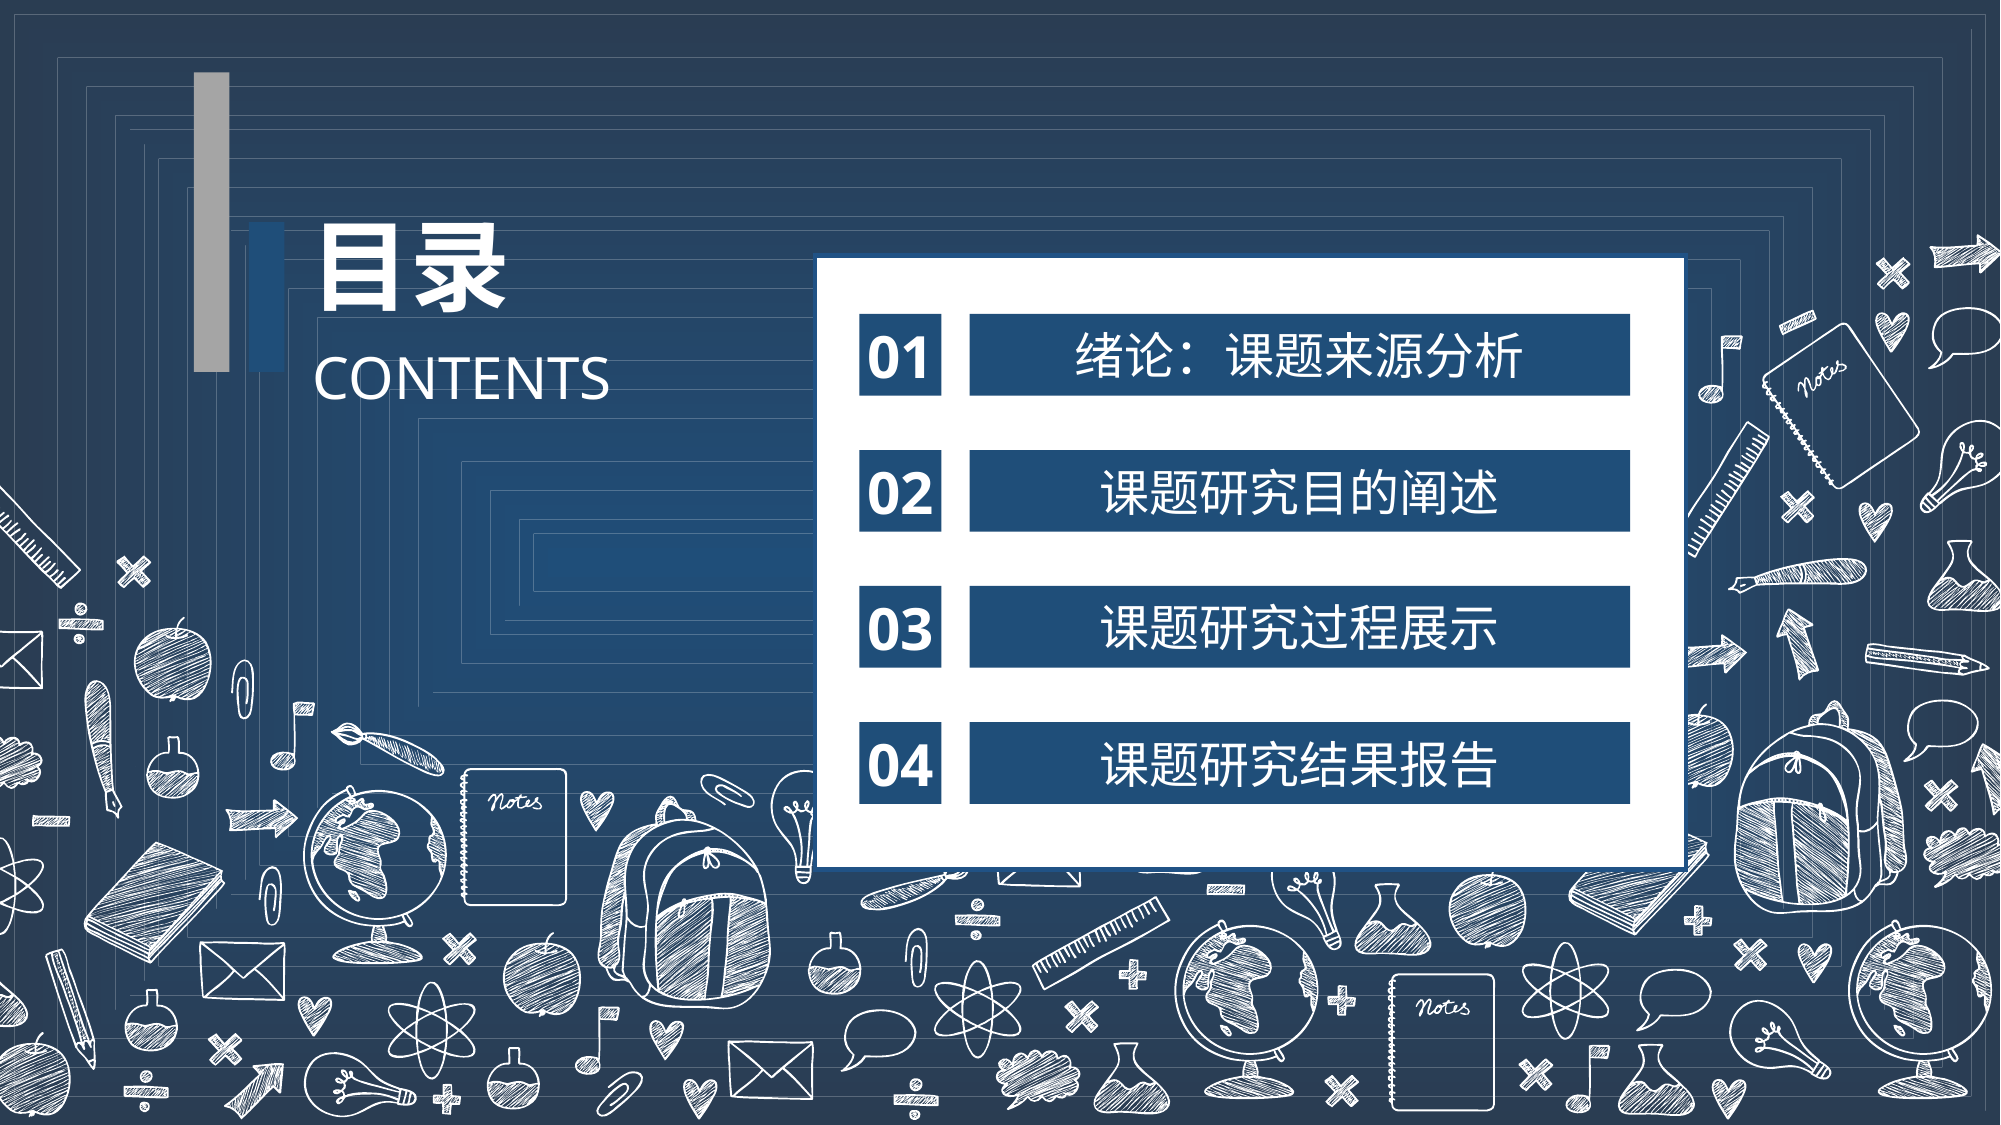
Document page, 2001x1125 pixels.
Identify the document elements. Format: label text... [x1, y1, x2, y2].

text_box [248, 222, 285, 232]
text_box [193, 72, 230, 232]
text_box 目录 [295, 196, 579, 232]
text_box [0, 234, 2000, 1121]
